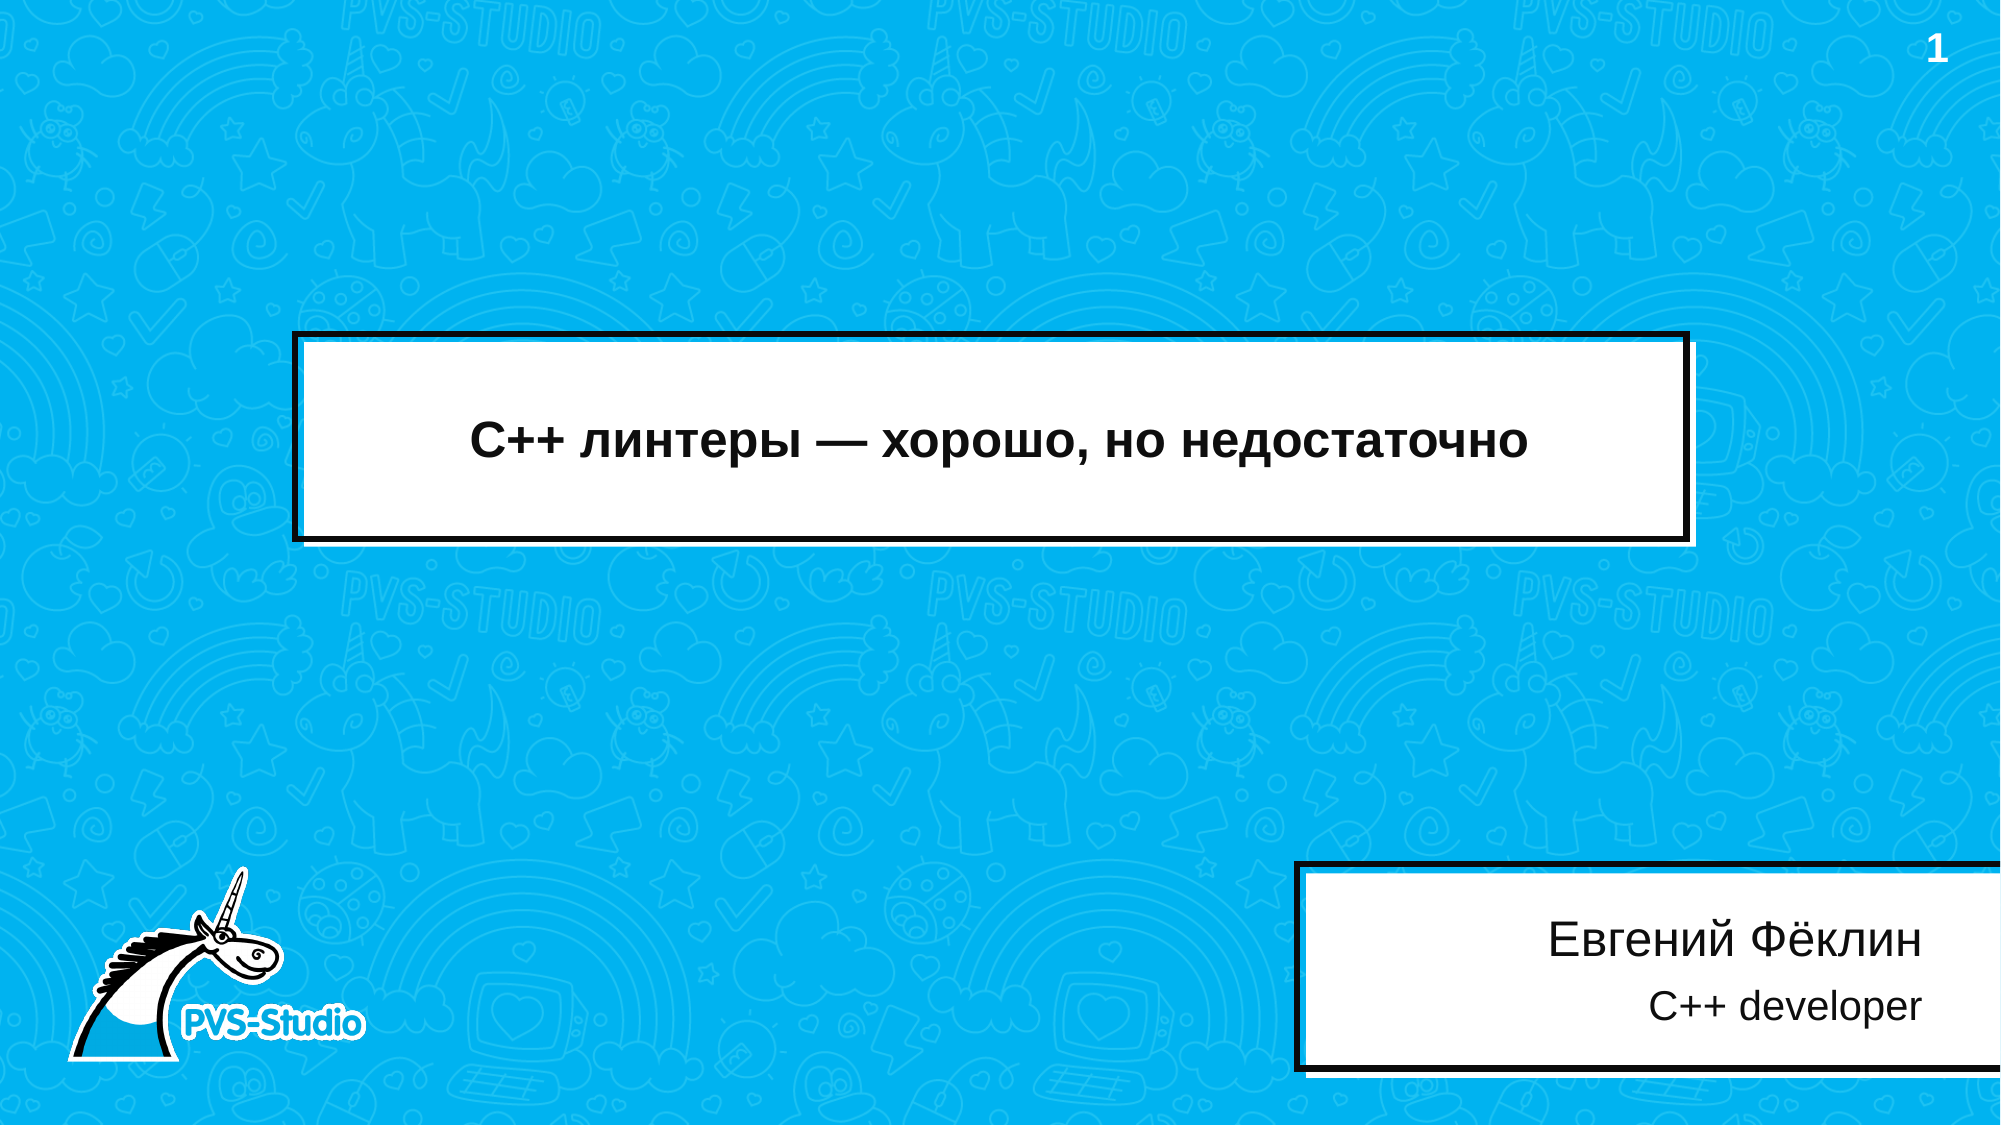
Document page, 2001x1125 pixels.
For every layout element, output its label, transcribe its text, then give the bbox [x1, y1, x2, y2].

picture [68, 867, 284, 1062]
list Евгений Фёклин [1368, 906, 1938, 977]
title C++ линтеры — хорошо, но недостаточно [450, 342, 1550, 547]
picture [182, 1003, 365, 1040]
text_box 1 [1890, 13, 1985, 78]
list C++ developer [1368, 977, 1938, 1105]
